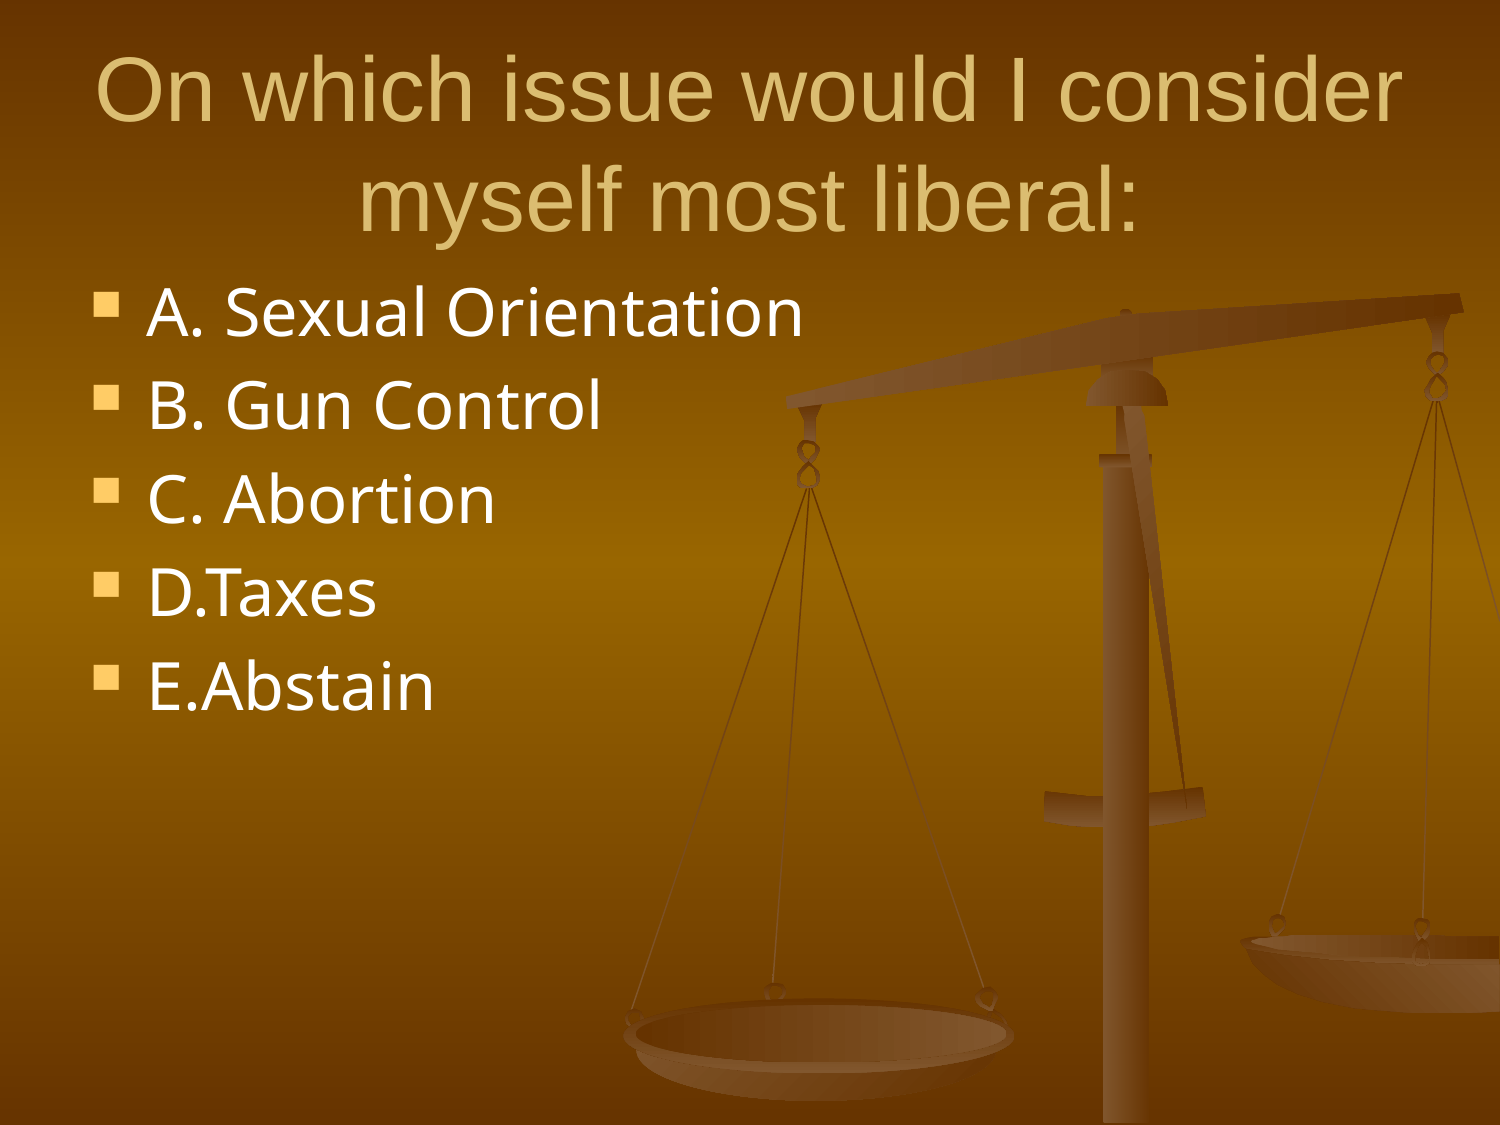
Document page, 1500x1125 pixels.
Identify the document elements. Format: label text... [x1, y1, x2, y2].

title On which issue would I consider myself most liberal: [74, 45, 1426, 234]
list A. Sexual Orientation B. Gun Control C. Abortion D.Taxes E.Abstain [74, 262, 1426, 1006]
